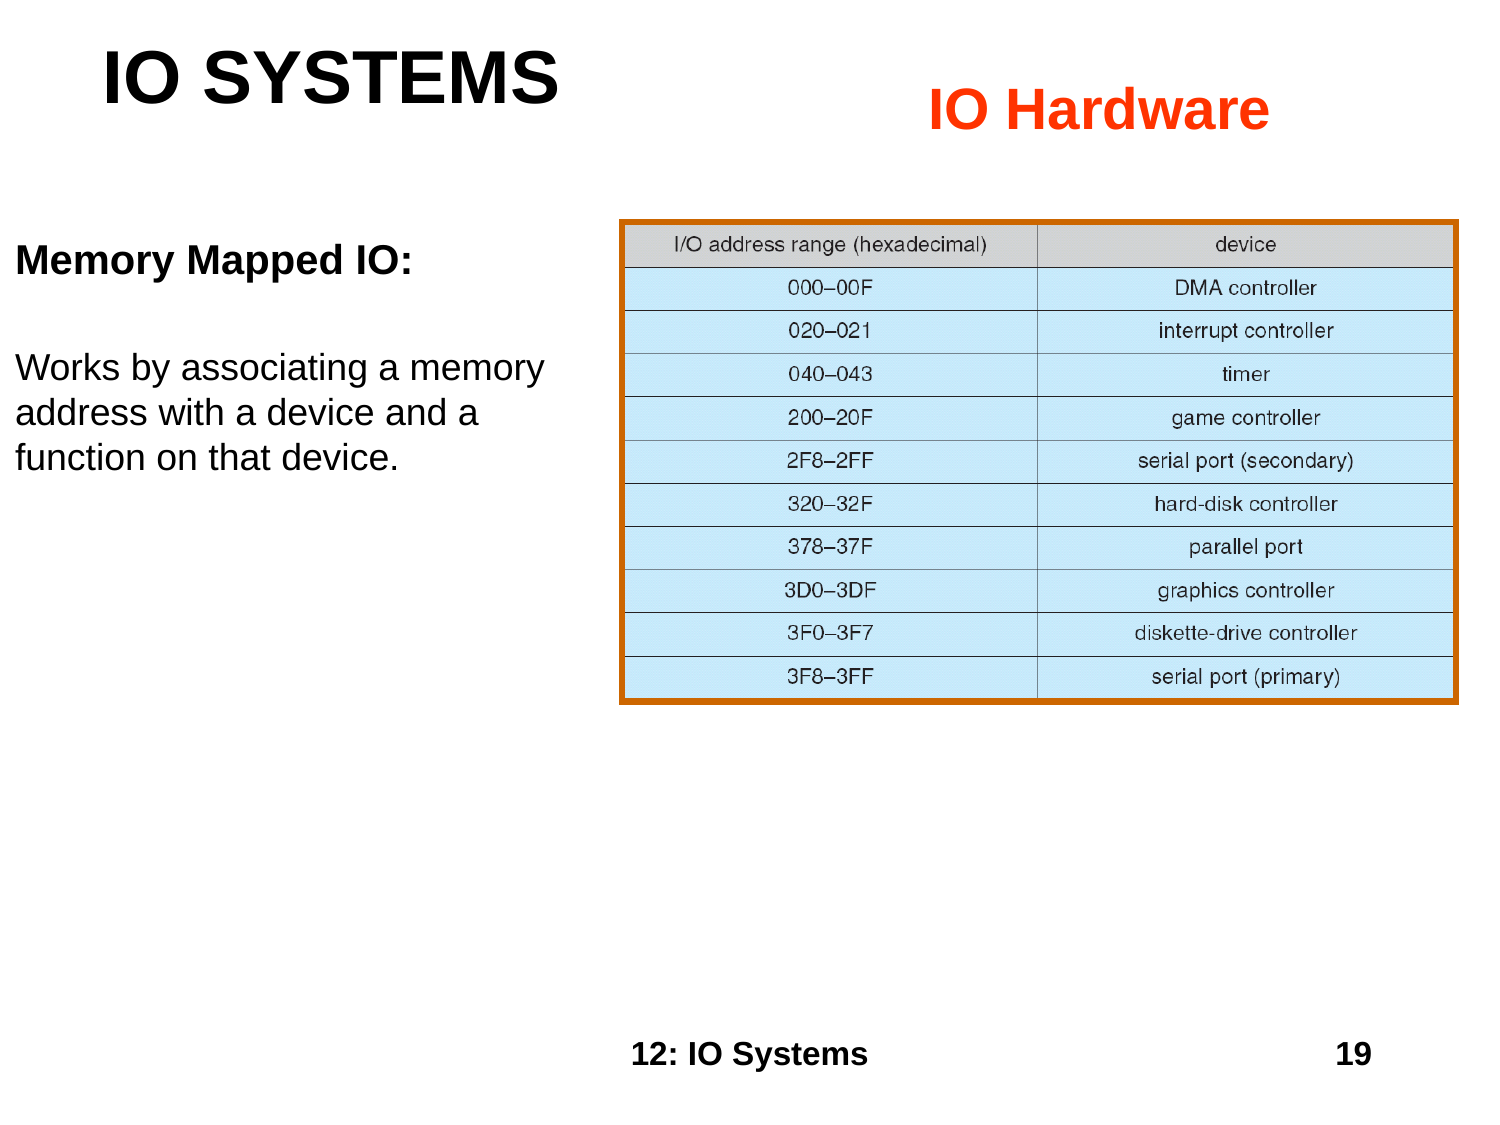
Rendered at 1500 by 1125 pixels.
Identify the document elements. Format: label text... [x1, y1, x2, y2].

footer 12: IO Systems [512, 1024, 988, 1101]
slide_number 19 [1074, 1024, 1388, 1101]
text_box IO SYSTEMS [87, 21, 576, 127]
picture [624, 224, 1454, 699]
title IO Hardware [750, 50, 1450, 163]
list Memory Mapped IO: Works by associating a memory address with a device and a function on that device. [0, 224, 600, 900]
